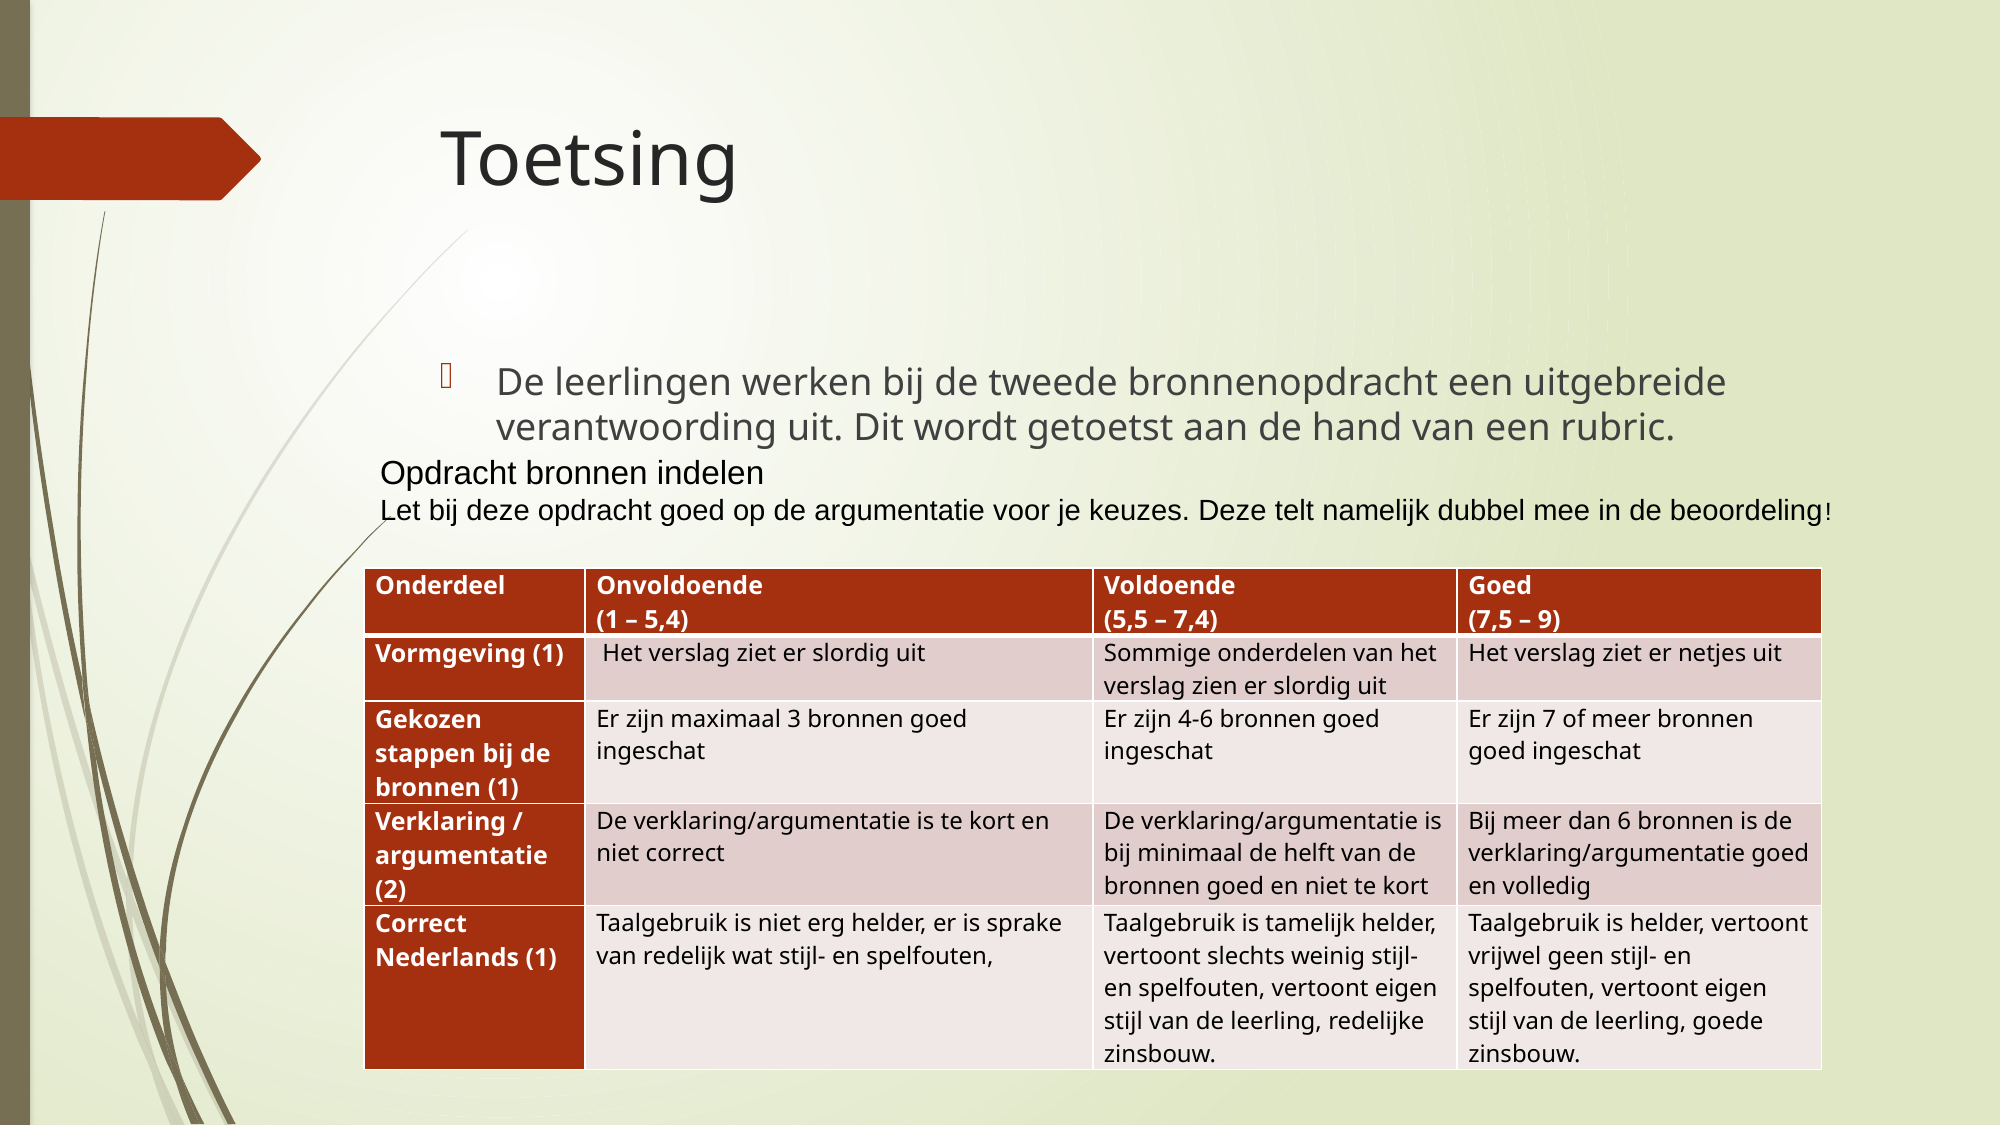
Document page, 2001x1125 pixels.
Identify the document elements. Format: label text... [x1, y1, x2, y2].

table_header Voldoende (5,5 – 7,4) [1094, 579, 1456, 633]
table_cell Gekozen stappen bij de bronnen (1) [365, 702, 584, 803]
table_cell Er zijn 7 of meer bronnen goed ingeschat [1458, 702, 1821, 803]
table_cell Taalgebruik is tamelijk helder, vertoont slechts weinig stijl- en spelfouten, vertoont eigen stijl van de leerling, redelijke zinsbouw. [1094, 906, 1456, 1069]
table_cell Het verslag ziet er netjes uit [1458, 638, 1821, 700]
table_cell Er zijn maximaal 3 bronnen goed ingeschat [586, 702, 1092, 803]
text_box Opdracht bronnen indelen Let bij deze opdracht goed op de argumentatie voor je keuzes. Deze telt namelijk dubbel mee in de beoordeling! [364, 443, 1848, 579]
table_cell De verklaring/argumentatie is te kort en niet correct [586, 804, 1092, 905]
table_cell Verklaring / argumentatie (2) [365, 804, 584, 905]
table_cell Correct Nederlands (1) [365, 906, 584, 1069]
list De leerlingen werken bij de tweede bronnenopdracht een uitgebreide verantwoording uit. Dit wordt getoetst aan de hand van een rubric. [424, 350, 1888, 970]
table_cell Het verslag ziet er slordig uit [586, 638, 1092, 700]
table_header Goed (7,5 – 9) [1458, 579, 1821, 633]
table_cell Taalgebruik is helder, vertoont vrijwel geen stijl- en spelfouten, vertoont eigen stijl van de leerling, goede zinsbouw. [1458, 906, 1821, 1069]
title Toetsing [425, 102, 1888, 313]
table_cell De verklaring/argumentatie is bij minimaal de helft van de bronnen goed en niet te kort [1094, 804, 1456, 905]
table_cell Taalgebruik is niet erg helder, er is sprake van redelijk wat stijl- en spelfouten, [586, 906, 1092, 1069]
table_header Onderdeel [365, 579, 584, 633]
table_cell Sommige onderdelen van het verslag zien er slordig uit [1094, 638, 1456, 700]
table_header Onvoldoende (1 – 5,4) [586, 579, 1092, 633]
table_cell Vormgeving (1) [365, 638, 584, 700]
table_cell Bij meer dan 6 bronnen is de verklaring/argumentatie goed en volledig [1458, 804, 1821, 905]
table_cell Er zijn 4-6 bronnen goed ingeschat [1094, 702, 1456, 803]
